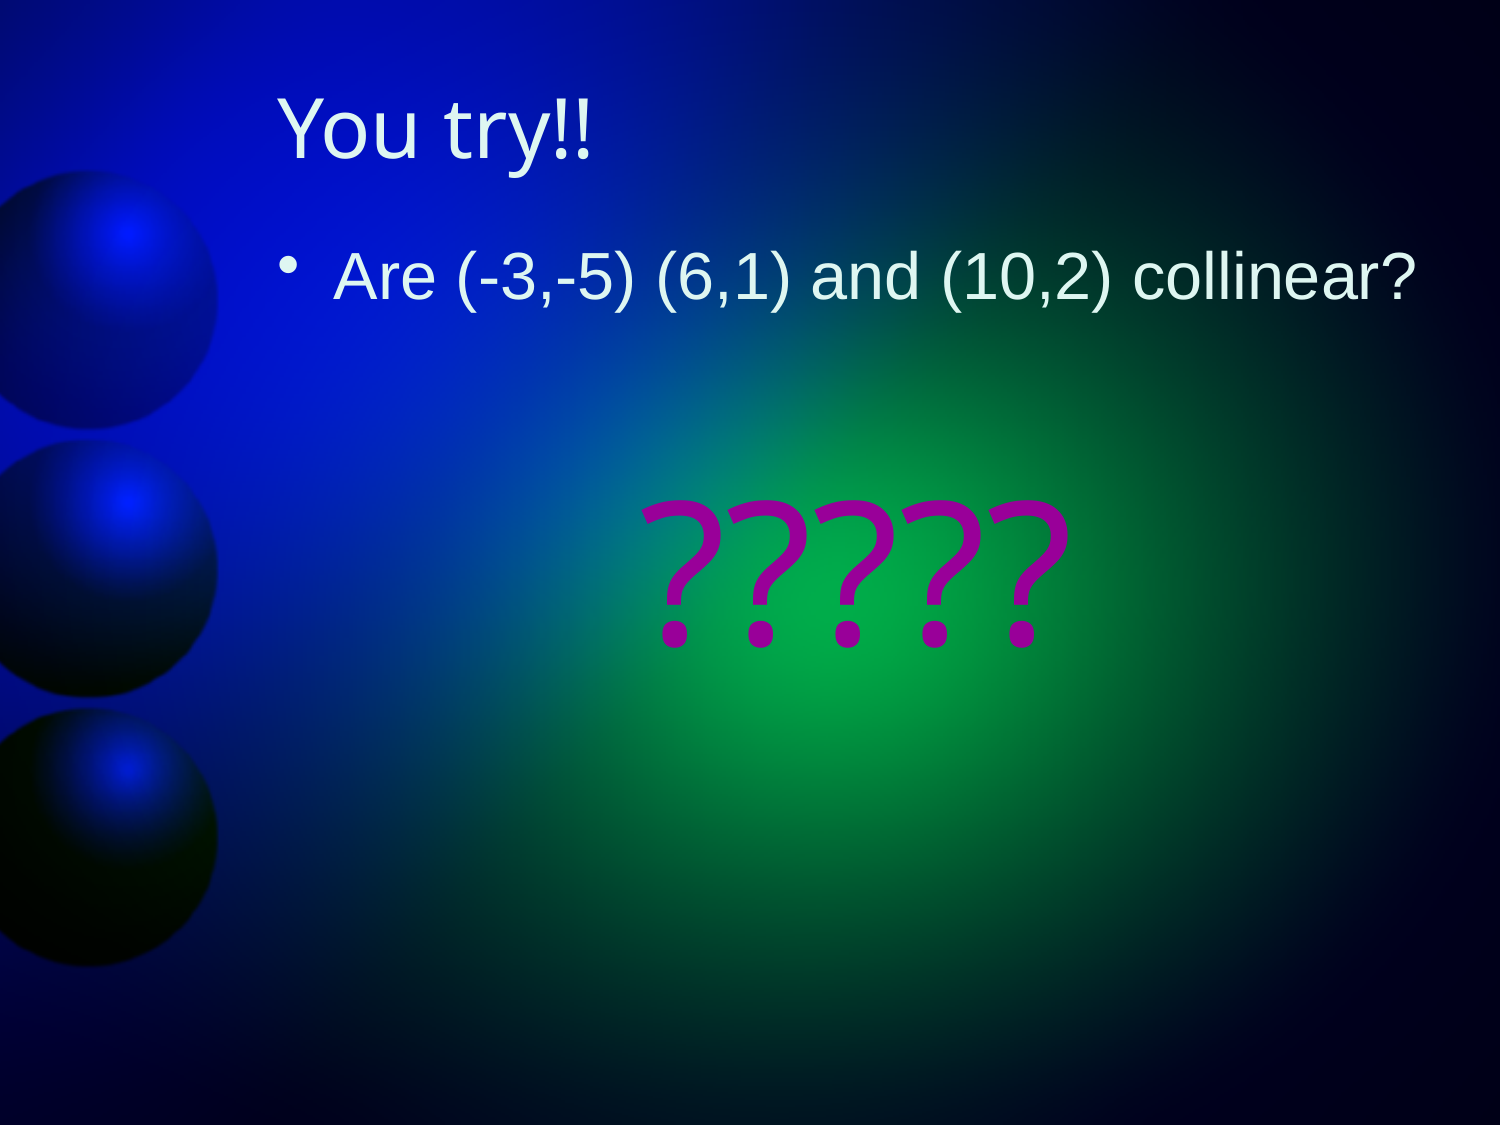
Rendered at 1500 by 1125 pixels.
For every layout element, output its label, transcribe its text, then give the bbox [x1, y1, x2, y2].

list Are (-3,-5) (6,1) and (10,2) collinear? ????? [262, 224, 1450, 1000]
title You try!! [262, 50, 1450, 200]
picture [0, 0, 1500, 1125]
